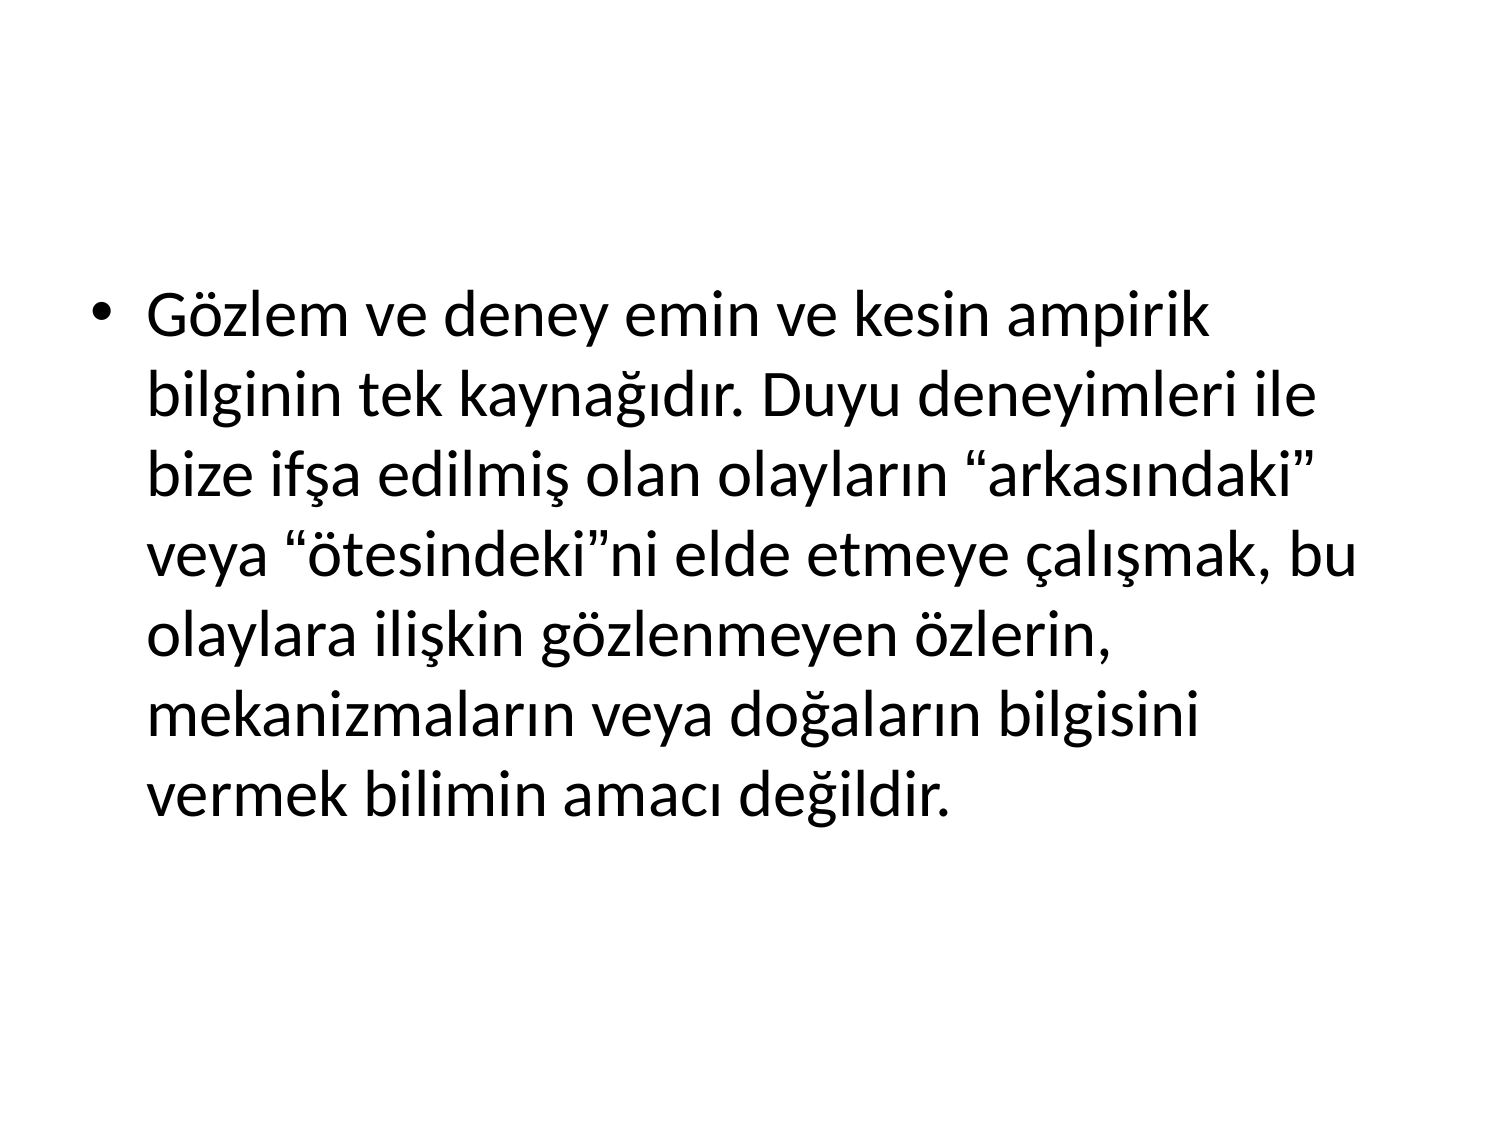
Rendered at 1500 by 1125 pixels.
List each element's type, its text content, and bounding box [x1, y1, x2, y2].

list Gözlem ve deney emin ve kesin ampirik bilginin tek kaynağıdır. Duyu deneyimleri ile bize ifşa edilmiş olan olayların “arkasındaki” veya “ötesindeki”ni elde etmeye çalışmak, bu olaylara ilişkin gözlenmeyen özlerin, mekanizmaların veya doğaların bilgisini vermek bilimin amacı değildir. [75, 262, 1425, 1005]
